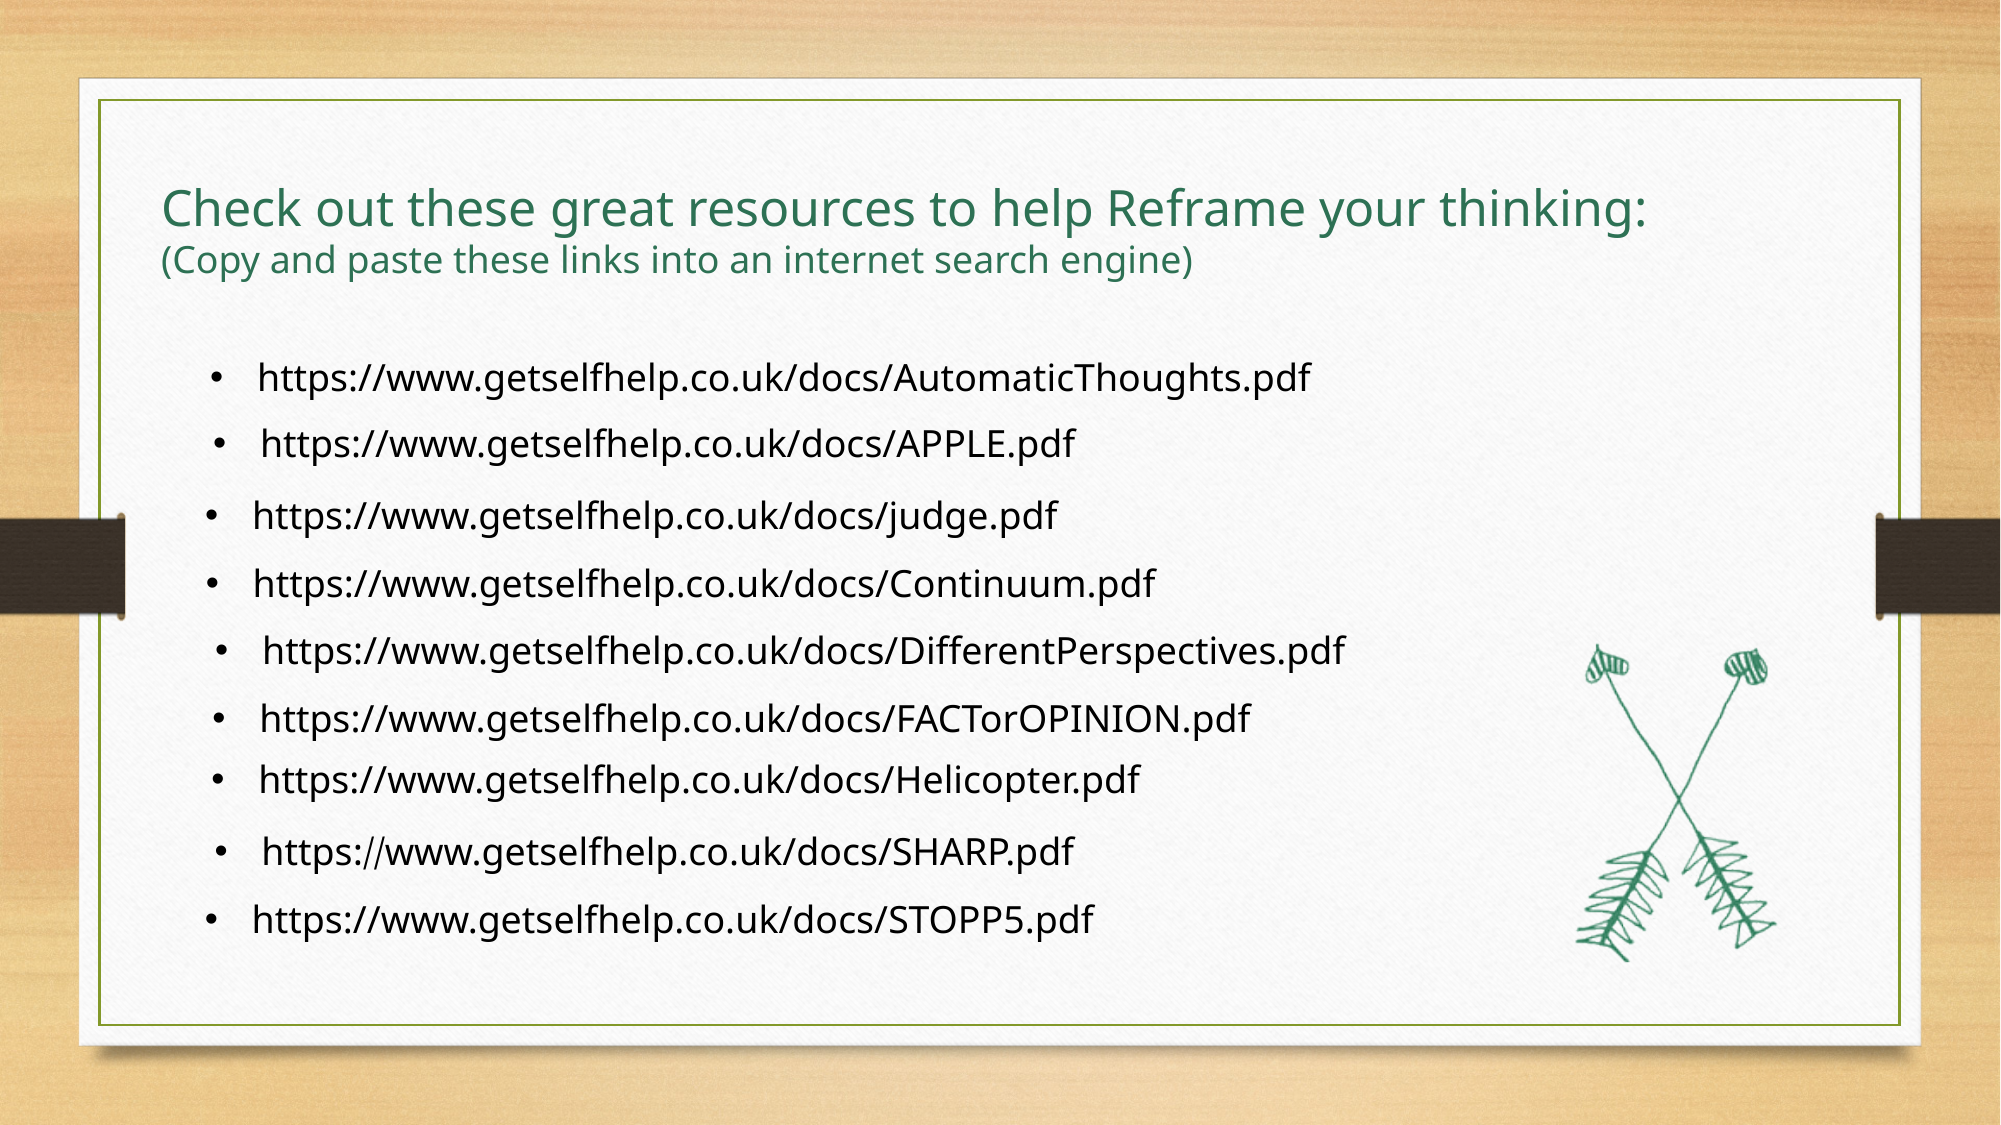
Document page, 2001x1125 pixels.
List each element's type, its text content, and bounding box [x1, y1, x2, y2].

text_box https://www.getselfhelp.co.uk/docs/Continuum.pdf [191, 552, 1172, 613]
text_box https://www.getselfhelp.co.uk/docs/STOPP5.pdf [190, 888, 1110, 949]
text_box https://www.getselfhelp.co.uk/docs/FACTorOPINION.pdf [197, 687, 1267, 748]
text_box https://www.getselfhelp.co.uk/docs/DifferentPerspectives.pdf [200, 619, 1362, 680]
text_box https://www.getselfhelp.co.uk/docs/judge.pdf [190, 484, 1074, 545]
text_box https://www.getselfhelp.co.uk/docs/Helicopter.pdf [196, 748, 1156, 809]
text_box https://www.getselfhelp.co.uk/docs/SHARP.pdf [199, 820, 1090, 881]
text_box Check out these great resources to help Reframe your thinking: (Copy and paste these links into an internet search engine) [146, 168, 1664, 289]
picture [0, 0, 2001, 1125]
text_box https://www.getselfhelp.co.uk/docs/APPLE.pdf [198, 412, 1092, 473]
text_box https://www.getselfhelp.co.uk/docs/AutomaticThoughts.pdf [195, 346, 1327, 407]
